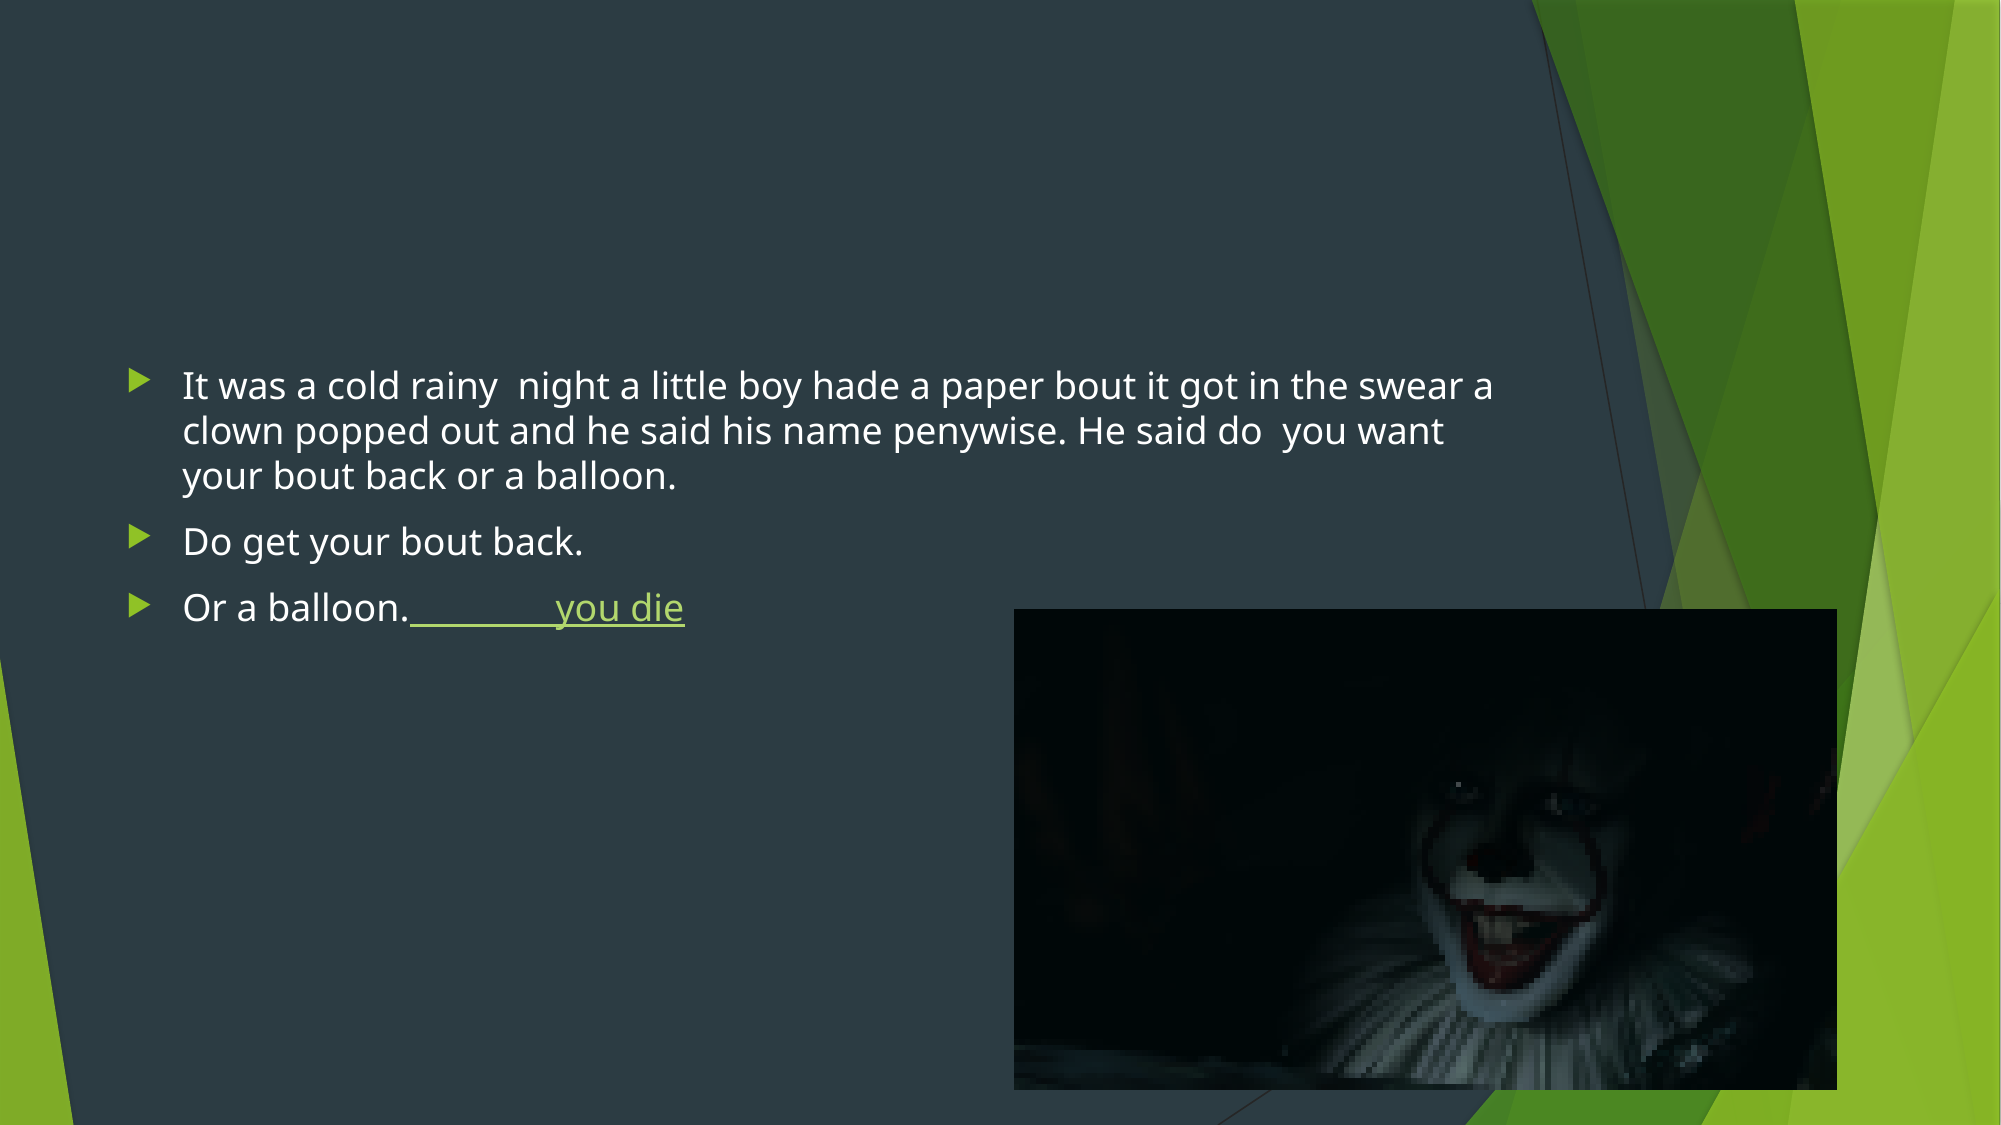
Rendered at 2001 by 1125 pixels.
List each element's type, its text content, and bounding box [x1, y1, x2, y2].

list It was a cold rainy night a little boy hade a paper bout it got in the swear a clown popped out and he said his name penywise. He said do you want your bout back or a balloon. Do get your bout back. Or a balloon. you die [111, 354, 1522, 992]
picture [1013, 609, 1838, 1091]
